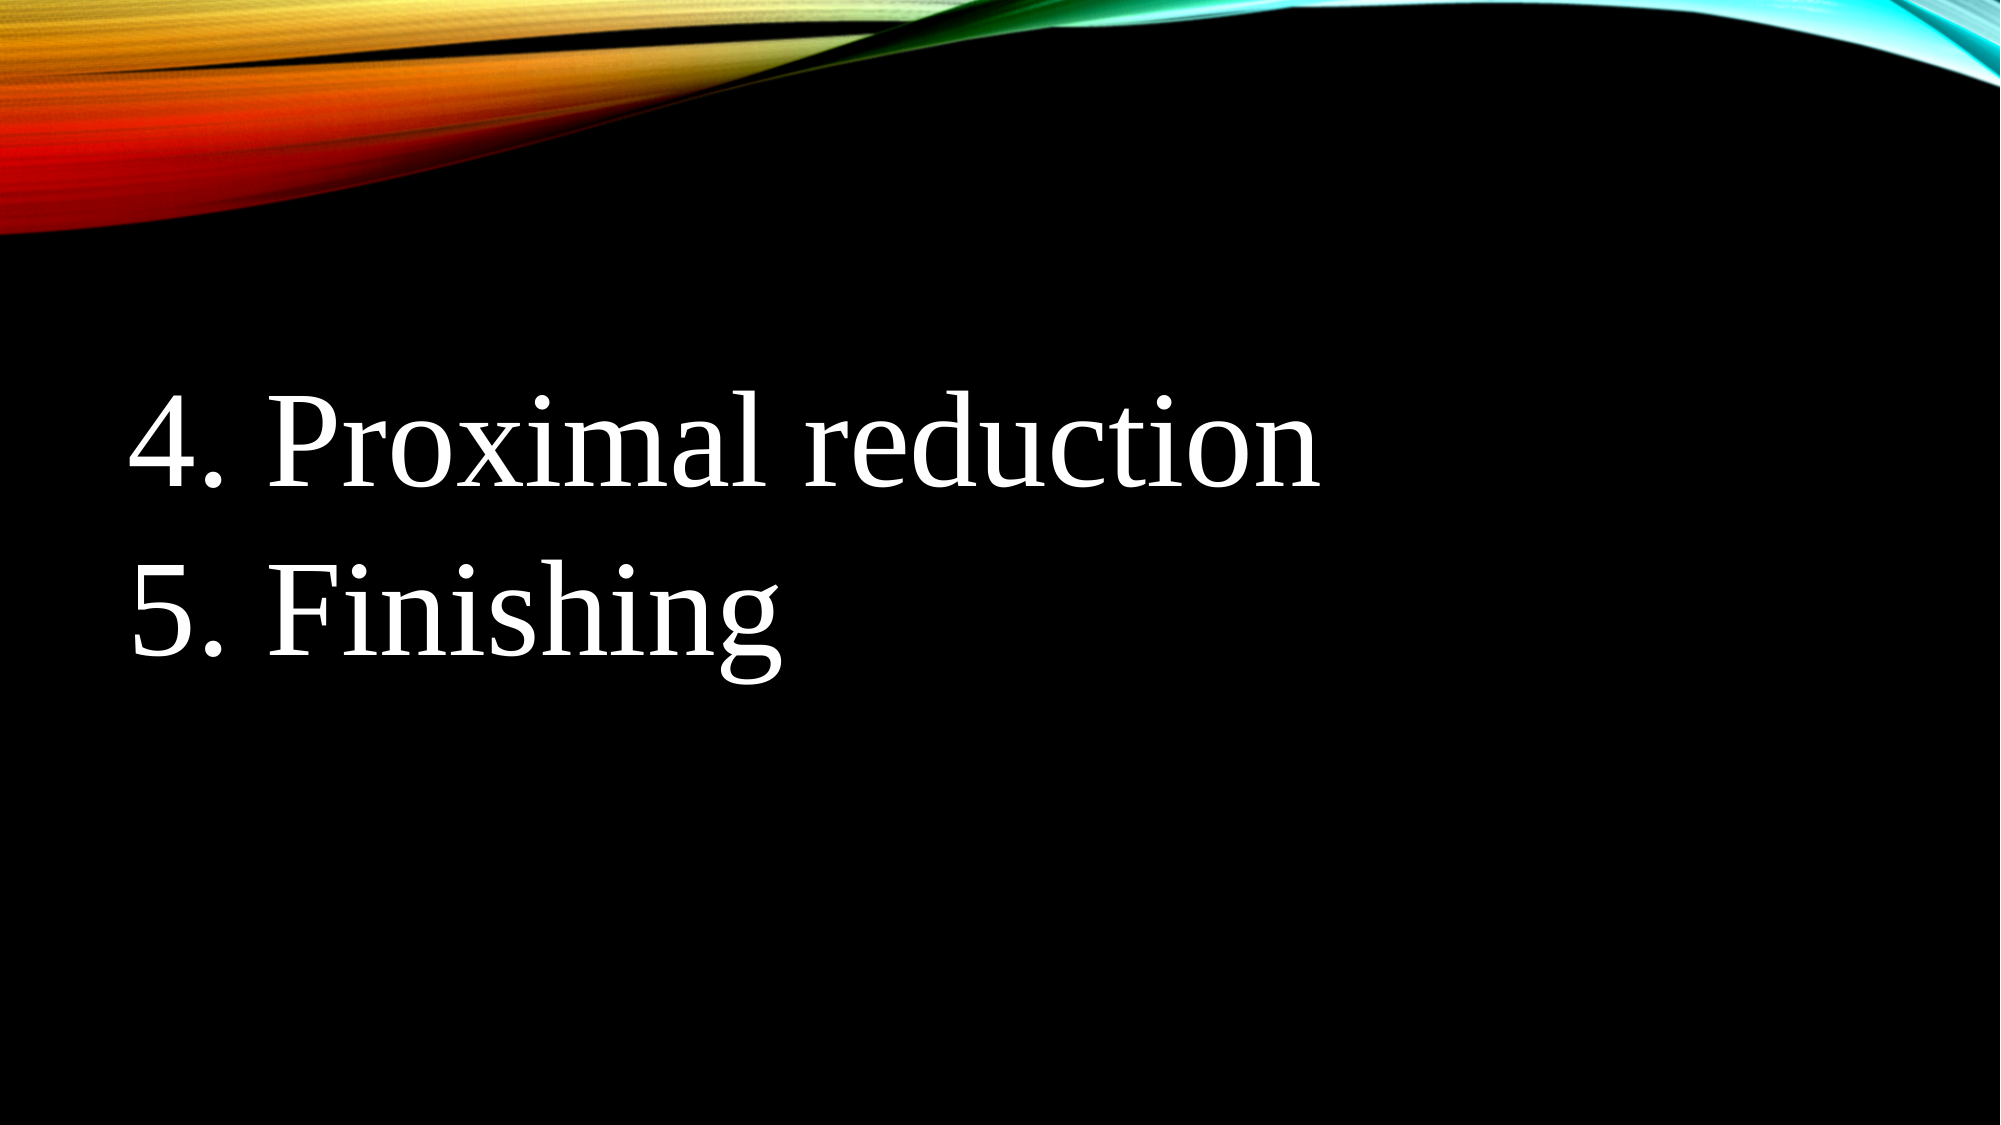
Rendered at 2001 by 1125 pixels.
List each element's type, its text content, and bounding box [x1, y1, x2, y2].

picture [0, 0, 2000, 237]
list 4. Proximal reduction 5. Finishing [112, 360, 1888, 1021]
